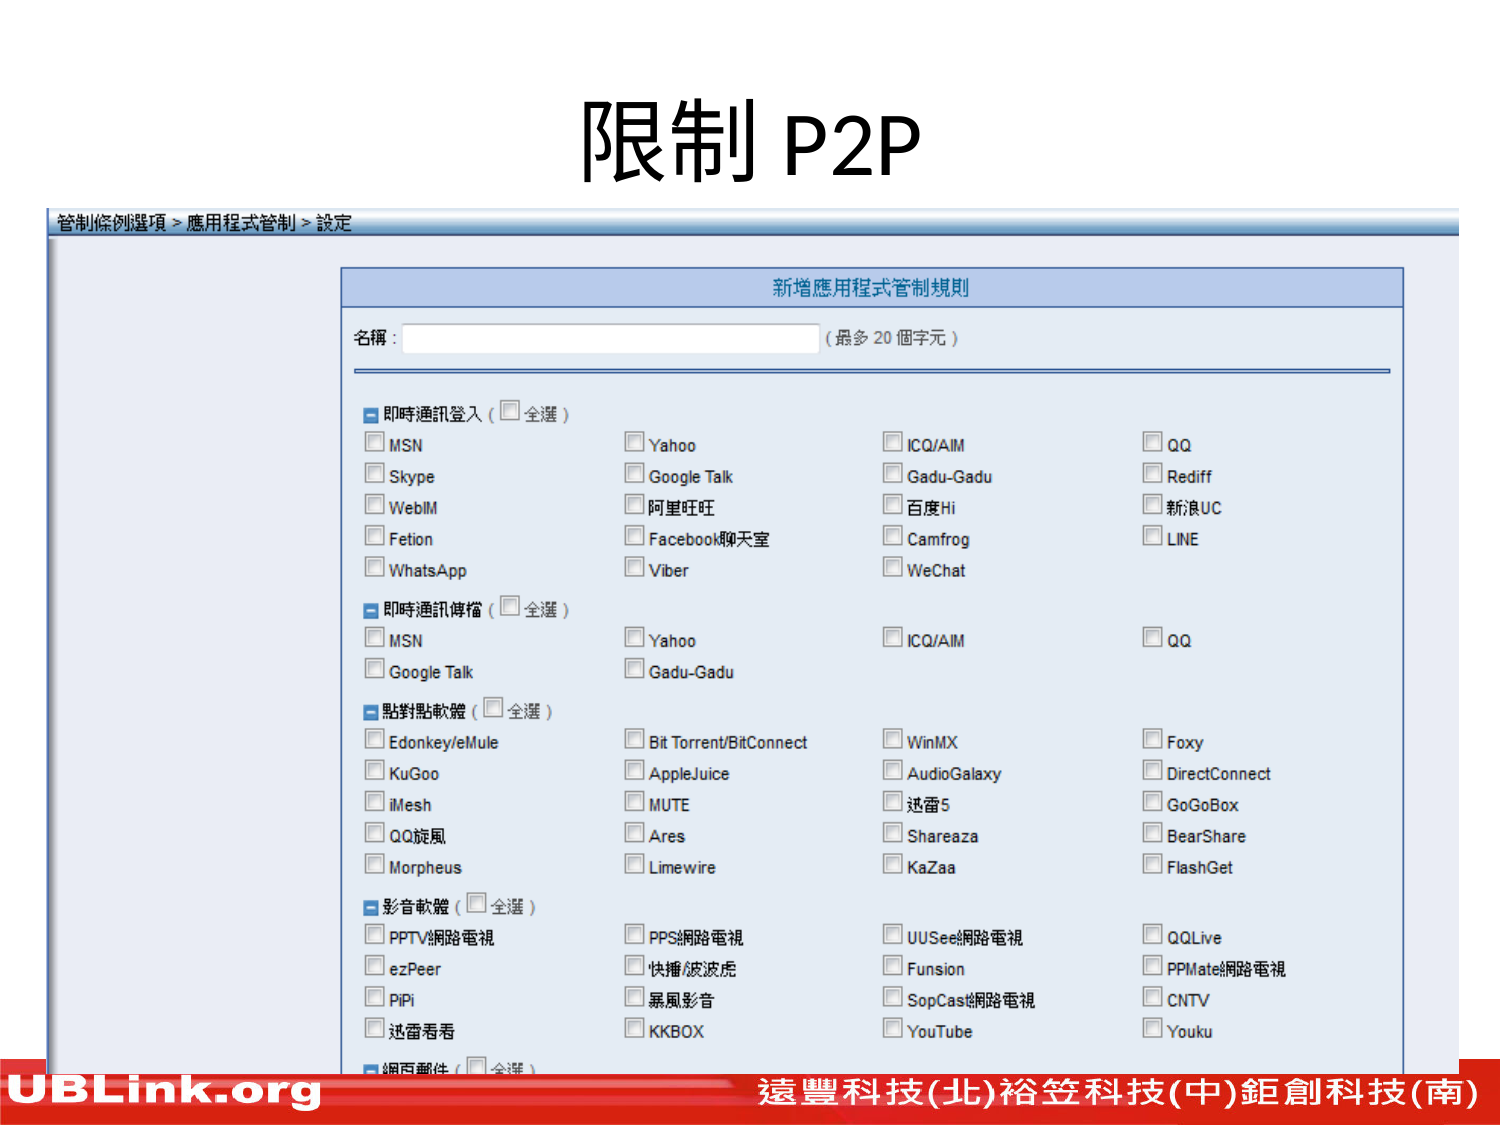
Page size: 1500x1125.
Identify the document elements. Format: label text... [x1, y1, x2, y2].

picture [0, 207, 1500, 1125]
title 限制P2P [75, 45, 1425, 206]
